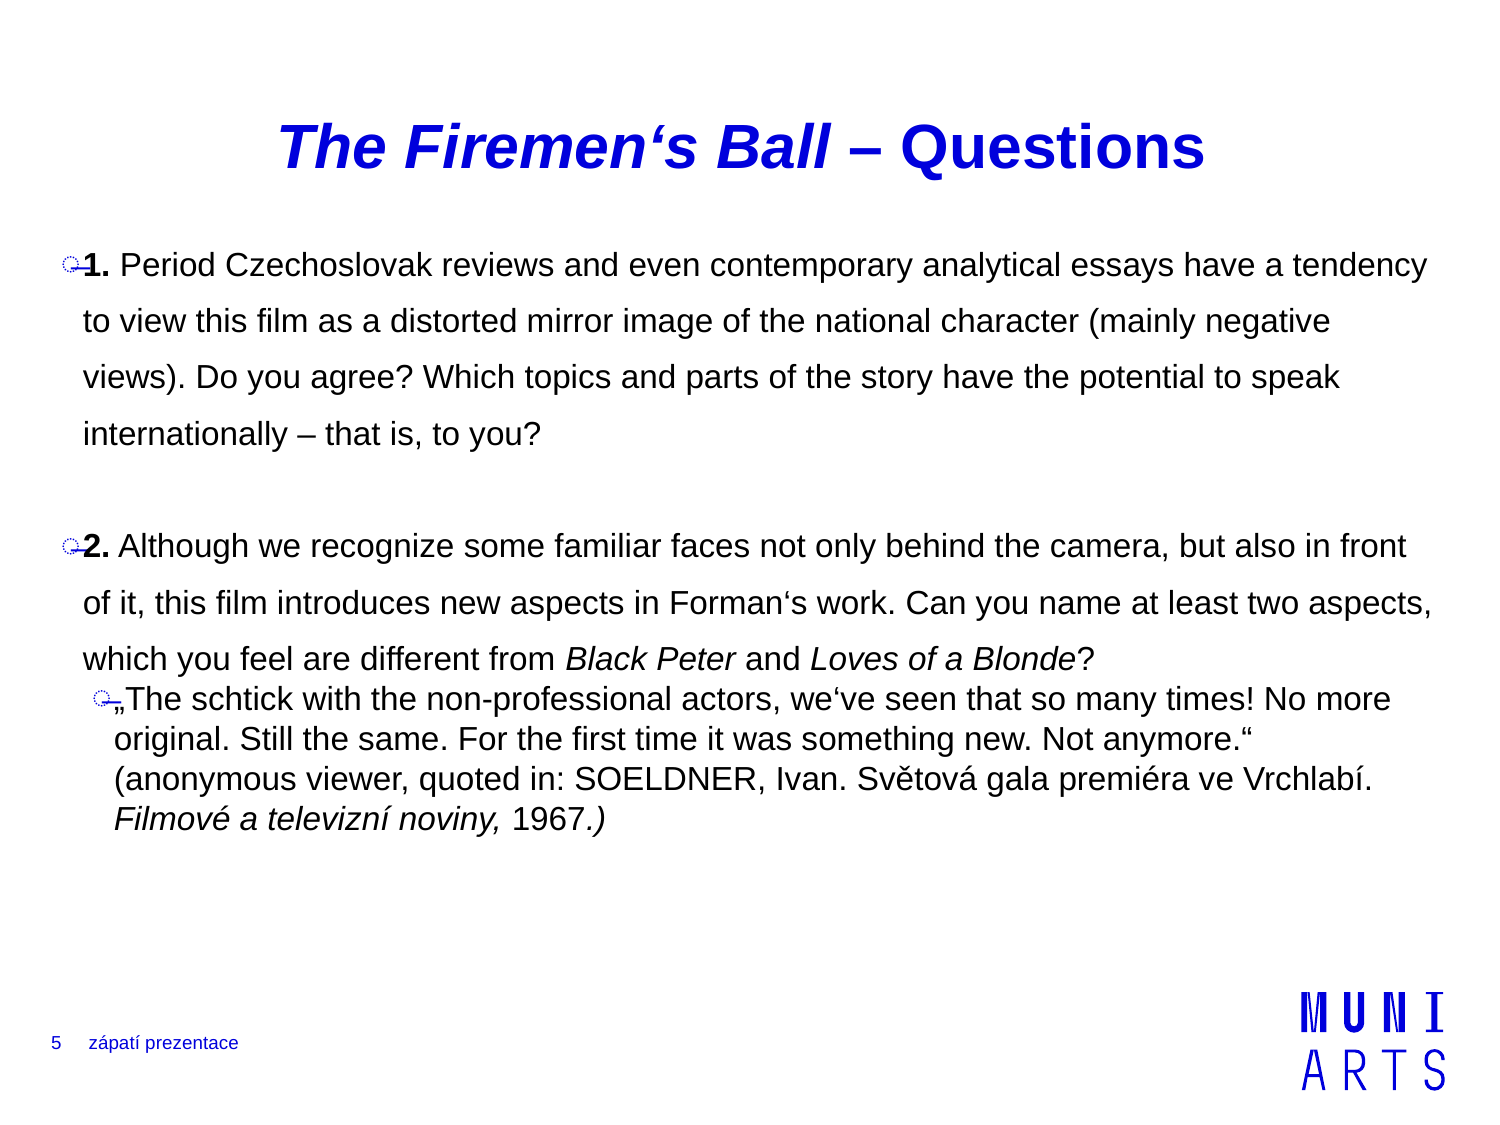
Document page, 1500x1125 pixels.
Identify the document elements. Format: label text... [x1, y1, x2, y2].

title The Firemen‘s Ball – Questions [88, 118, 1412, 193]
slide_number 5 [50, 1021, 82, 1063]
footer zápatí prezentace [88, 1021, 1063, 1063]
list 1. Period Czechoslovak reviews and even contemporary analytical essays have a tendency to view this film as a distorted mirror image of the national character (mainly negative views). Do you agree? Which topics and parts of the story have the potential to speak internationally – that is, to you? 2. Although we recognize some familiar faces not only behind the camera, but also in front of it, this film introduces new aspects in Forman‘s work. Can you name at least two aspects, which you feel are different from Black Peter and Loves of a Blonde? „The schtick with the non-professional actors, we‘ve seen that so many times! No more original. Still the same. For the first time it was something new. Not anymore.“ (anonymous viewer, quoted in: SOELDNER, Ivan. Světová gala premiéra ve Vrchlabí. Filmové a televizní noviny, 1967.) [51, 226, 1442, 957]
